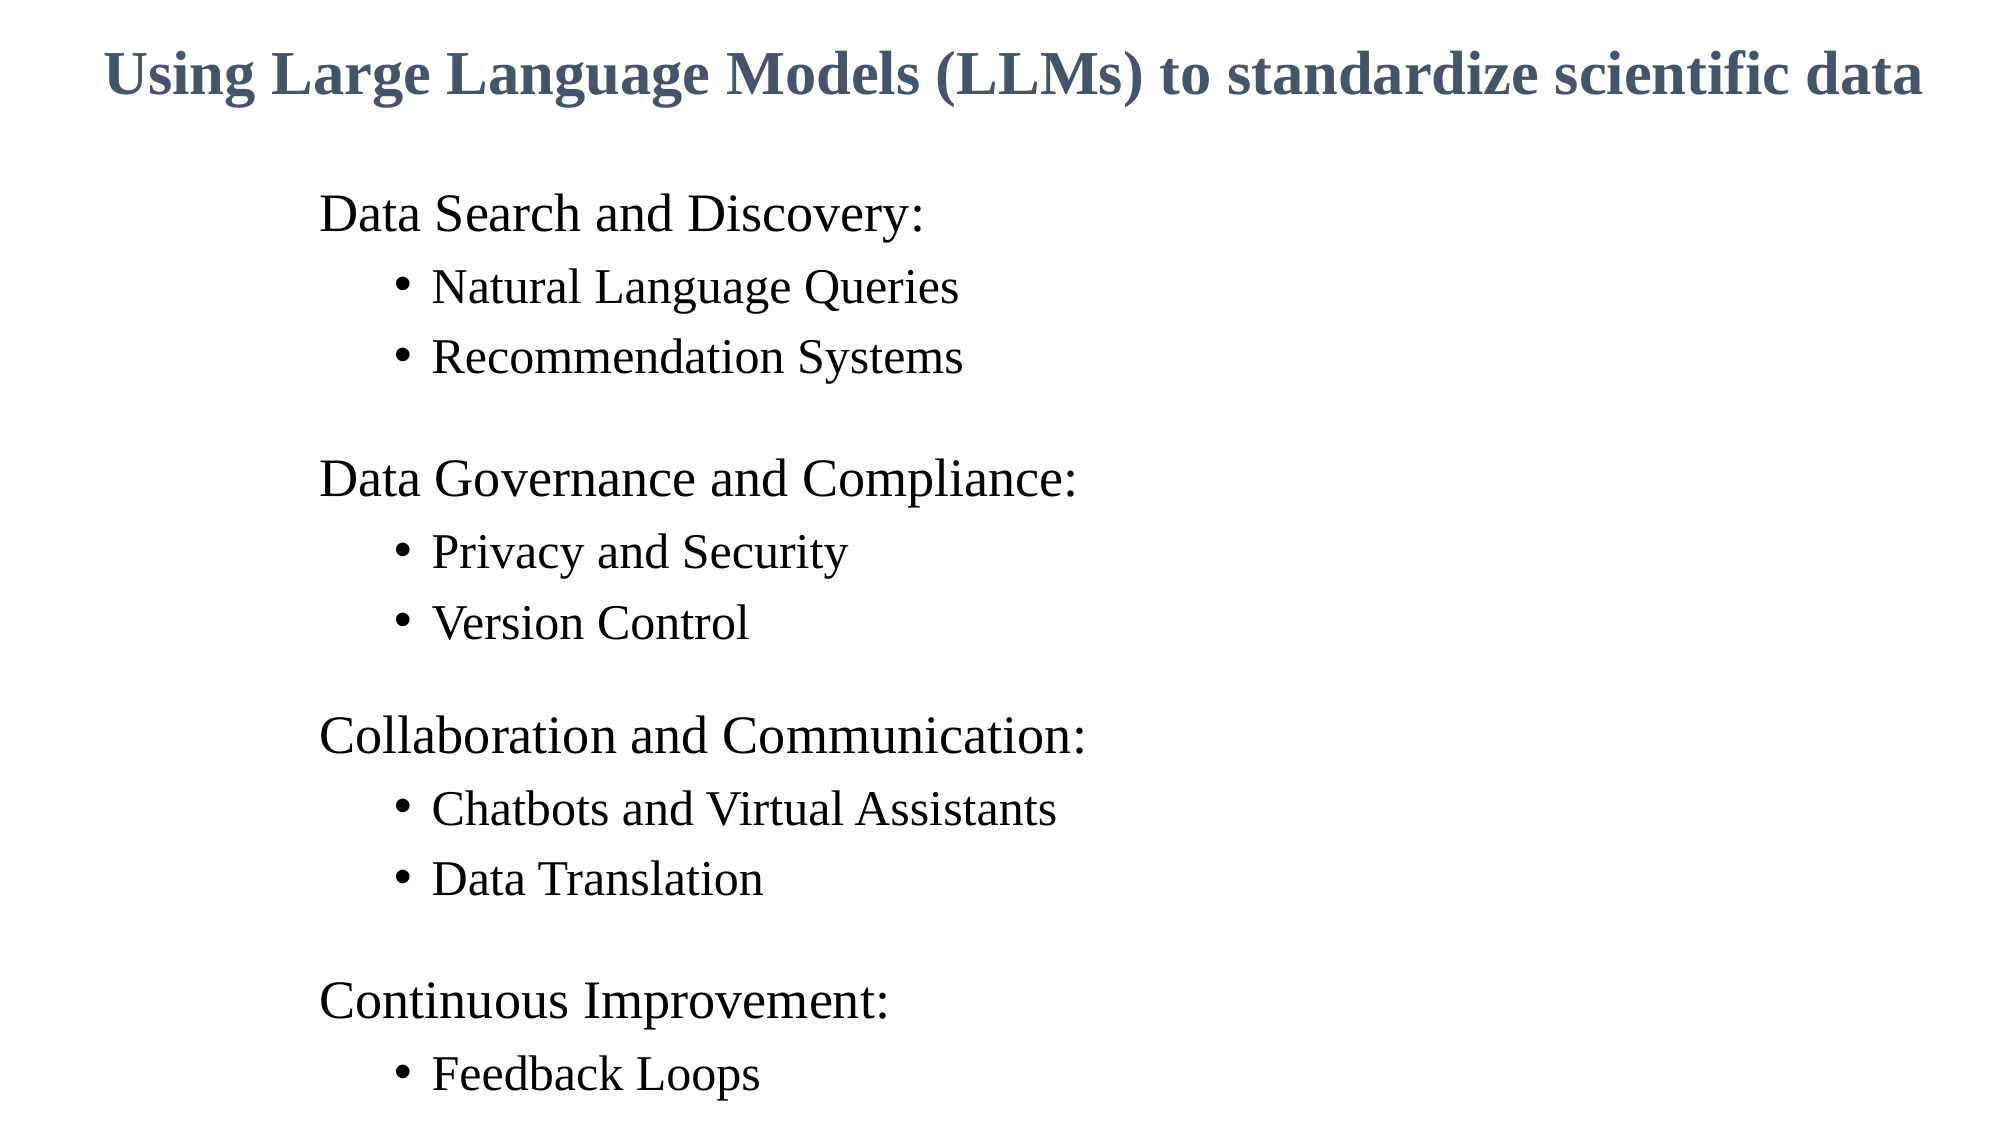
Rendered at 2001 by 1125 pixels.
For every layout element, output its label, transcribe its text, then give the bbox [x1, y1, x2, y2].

title Using Large Language Models (LLMs) to standardize scientific data [87, 24, 1942, 125]
list Data Search and Discovery: Natural Language Queries Recommendation Systems Data Governance and Compliance: Privacy and Security Version Control Collaboration and Communication: Chatbots and Virtual Assistants Data Translation Continuous Improvement: Feedback Loops [304, 177, 1725, 1101]
